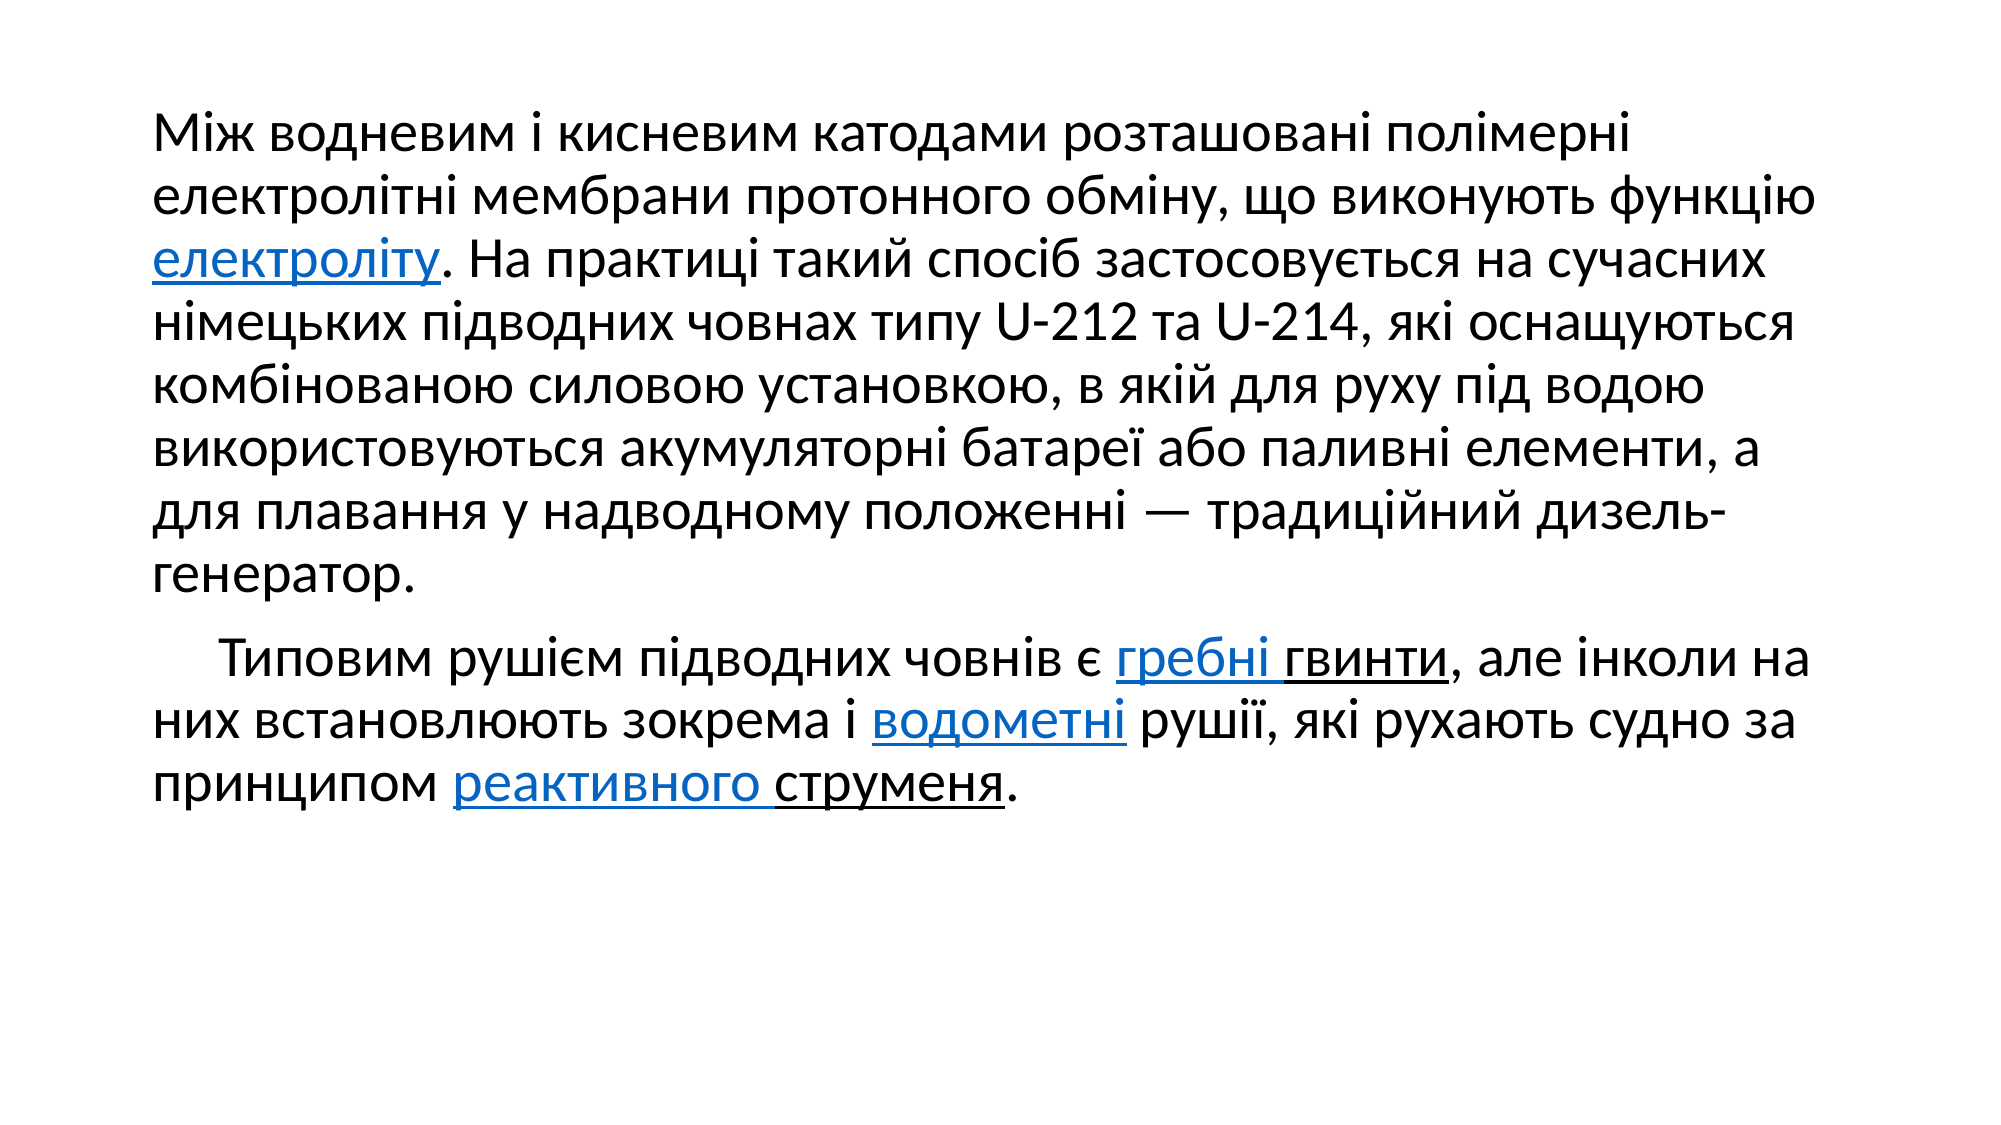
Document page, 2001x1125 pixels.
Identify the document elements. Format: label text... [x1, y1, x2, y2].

list Між водневим і кисневим катодами розташовані полімерні електролітні мембрани протонного обміну, що виконують функцію електроліту. На практиці такий спосіб застосовується на сучасних німецьких підводних човнах типу U-212 та U-214, які оснащуються комбінованою силовою установкою, в якій для руху під водою використовуються акумуляторні батареї або паливні елементи, а для плавання у надводному положенні — традиційний дизель-генератор. Типовим рушієм підводних човнів є гребні гвинти, але інколи на них встановлюють зокрема і водометні рушії, які рухають судно за принципом реактивного струменя. [137, 93, 1863, 1014]
